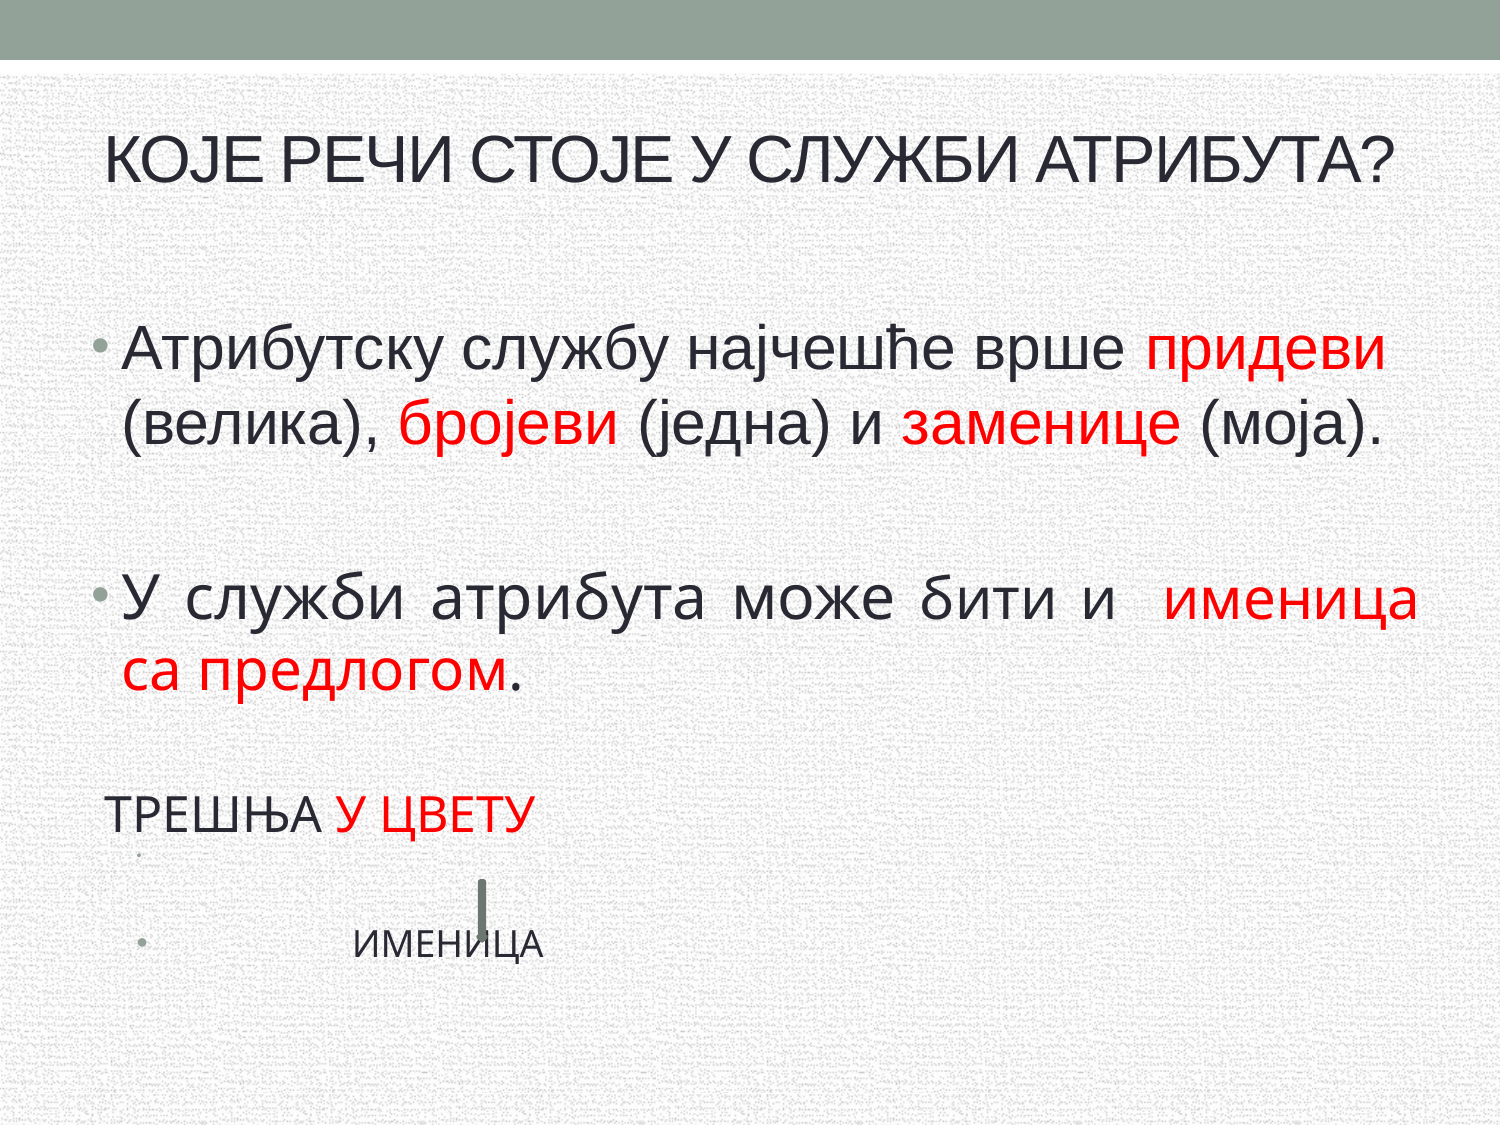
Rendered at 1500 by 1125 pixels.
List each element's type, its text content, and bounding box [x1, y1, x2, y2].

title КОЈЕ РЕЧИ СТОЈЕ У СЛУЖБИ АТРИБУТА? [88, 90, 1439, 223]
list Атрибутску службу најчешће врше придеви (велика), бројеви (једна) и заменице (моја). У служби атрибута може бити и именица са предлогом. ТРЕШЊА У ЦВЕТУ ИМЕНИЦА [76, 113, 1436, 1024]
text_box [476, 879, 488, 943]
